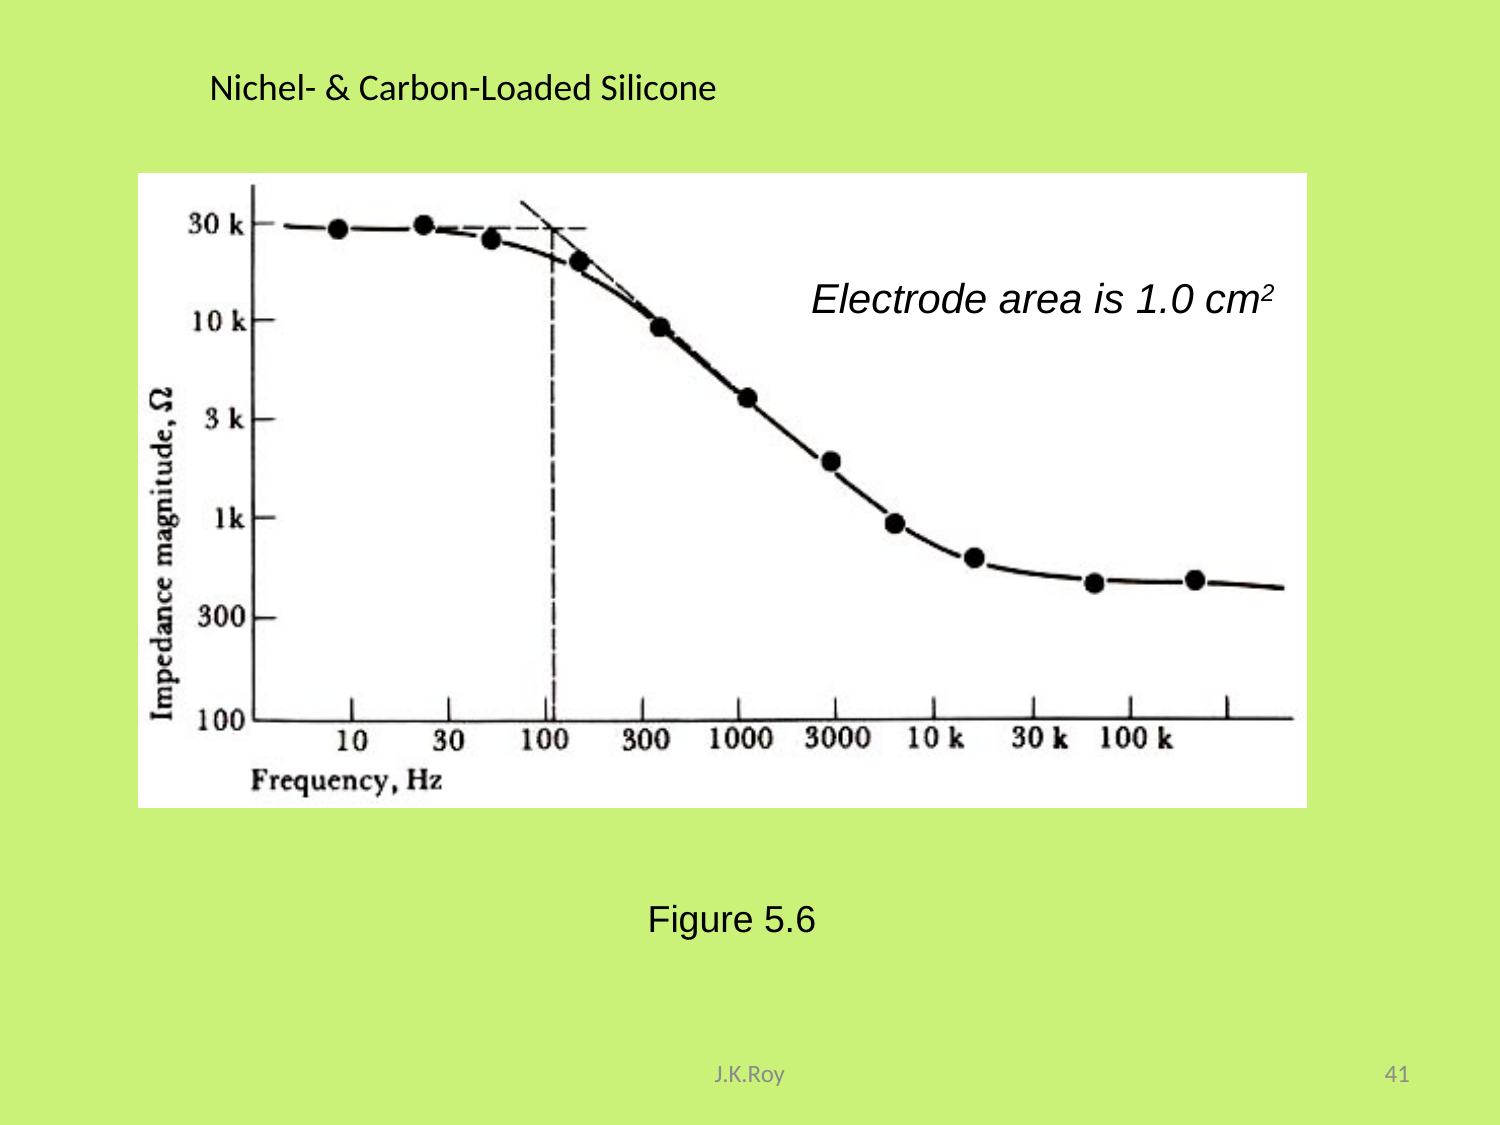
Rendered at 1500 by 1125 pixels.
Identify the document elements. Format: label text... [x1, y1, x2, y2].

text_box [137, 173, 1307, 808]
text_box Figure 5.6 [603, 887, 861, 948]
slide_number 41 [1074, 1042, 1425, 1103]
footer J.K.Roy [512, 1042, 988, 1103]
title Nichel- & Carbon-Loaded Silicone [114, 52, 813, 118]
